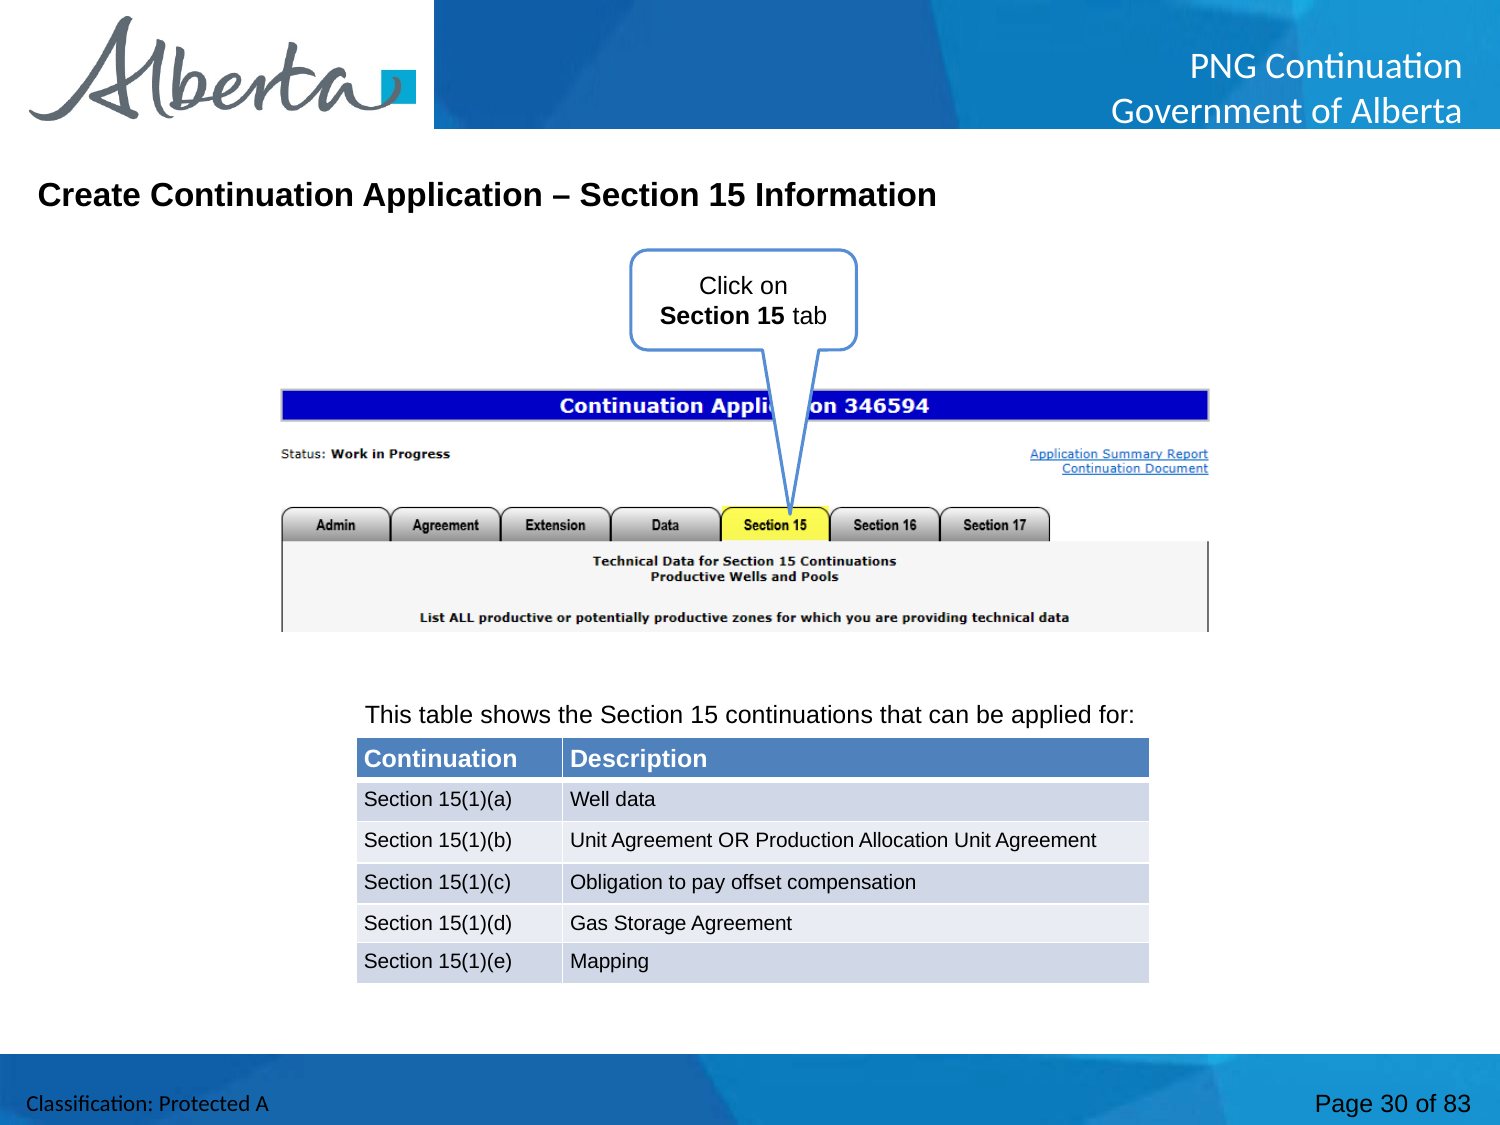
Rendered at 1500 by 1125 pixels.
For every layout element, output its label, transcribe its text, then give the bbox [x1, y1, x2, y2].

table_header Description [563, 738, 1149, 777]
table_cell Gas Storage Agreement [563, 905, 1149, 942]
picture [274, 382, 1213, 632]
picture [29, 16, 416, 121]
table_cell Mapping [563, 943, 1149, 983]
picture [434, 0, 1500, 129]
table_cell Section 15(1)(d) [357, 905, 562, 942]
text_box Click on Section 15 tab [628, 247, 859, 380]
table_cell Unit Agreement OR Production Allocation Unit Agreement [563, 822, 1149, 862]
title Create Continuation Application – Section 15 Information [37, 173, 1320, 214]
table_cell Well data [563, 783, 1149, 821]
table_cell Section 15(1)(c) [357, 864, 562, 903]
table_cell Obligation to pay offset compensation [563, 864, 1149, 903]
table_header Continuation [357, 738, 562, 777]
picture [0, 1054, 1500, 1125]
text_box This table shows the Section 15 continuations that can be applied for: [349, 691, 1188, 736]
table_cell Section 15(1)(b) [357, 822, 562, 862]
table_cell Section 15(1)(a) [357, 783, 562, 821]
table_cell Section 15(1)(e) [357, 943, 562, 983]
